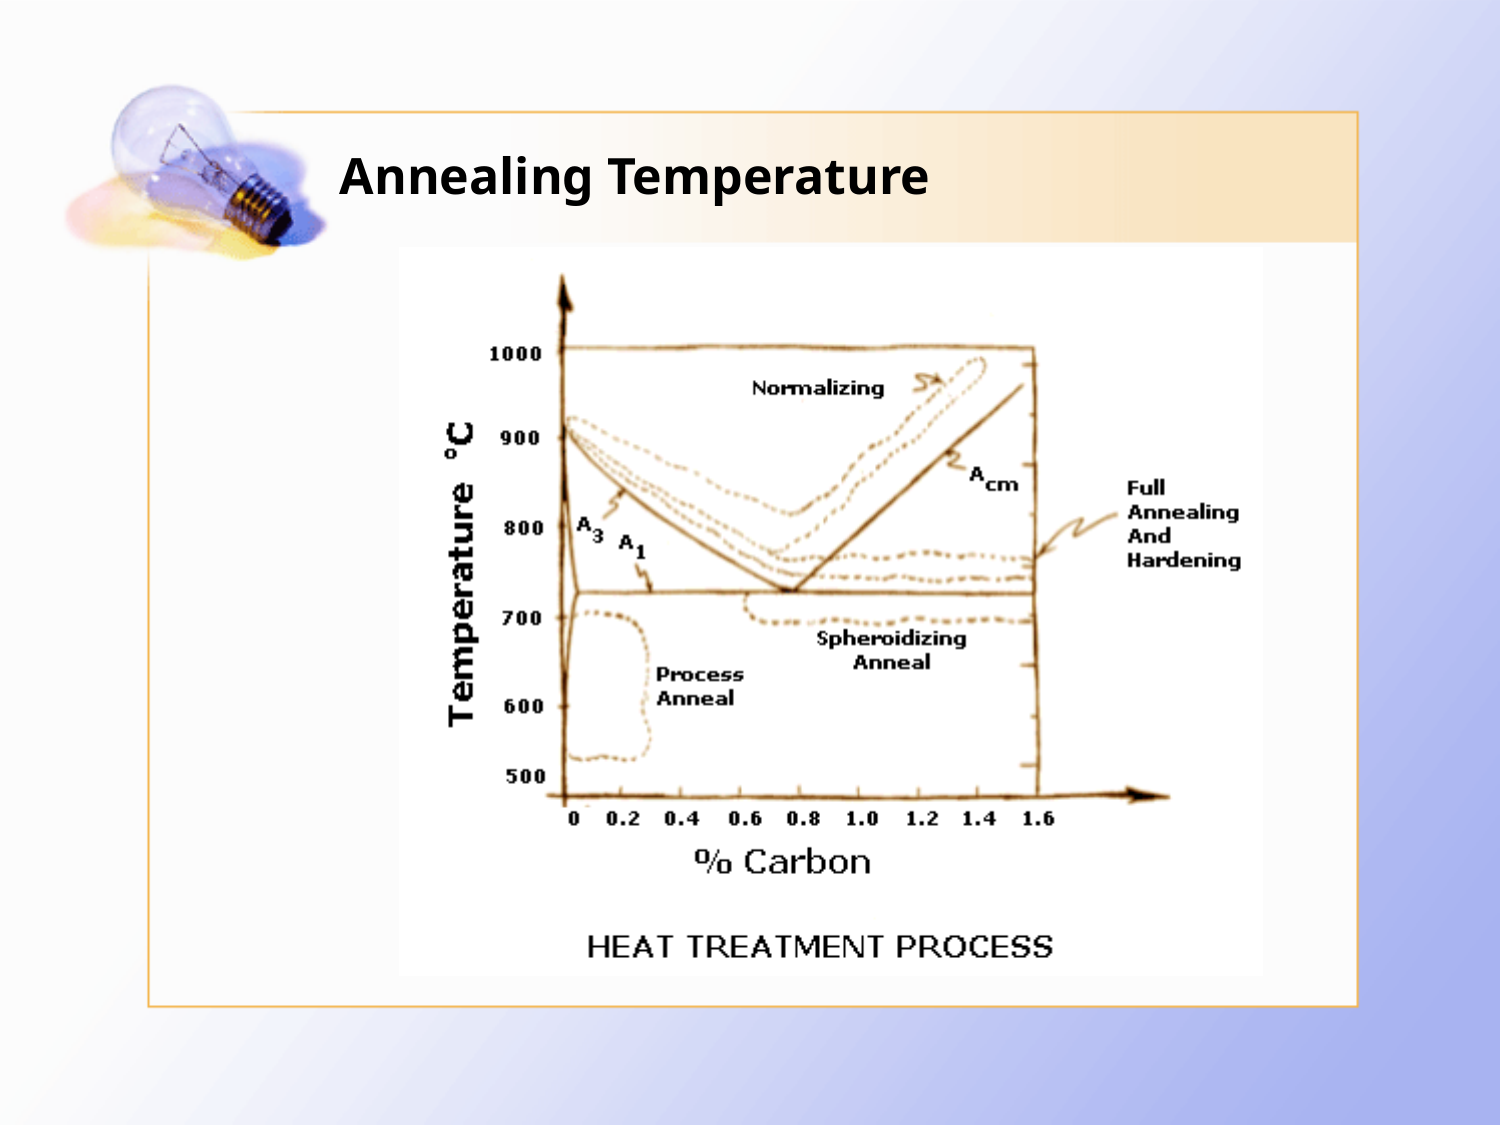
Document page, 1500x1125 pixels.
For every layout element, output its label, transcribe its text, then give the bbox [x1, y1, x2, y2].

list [399, 247, 1263, 976]
picture [0, 0, 1500, 1125]
title Annealing Temperature [324, 134, 1326, 223]
